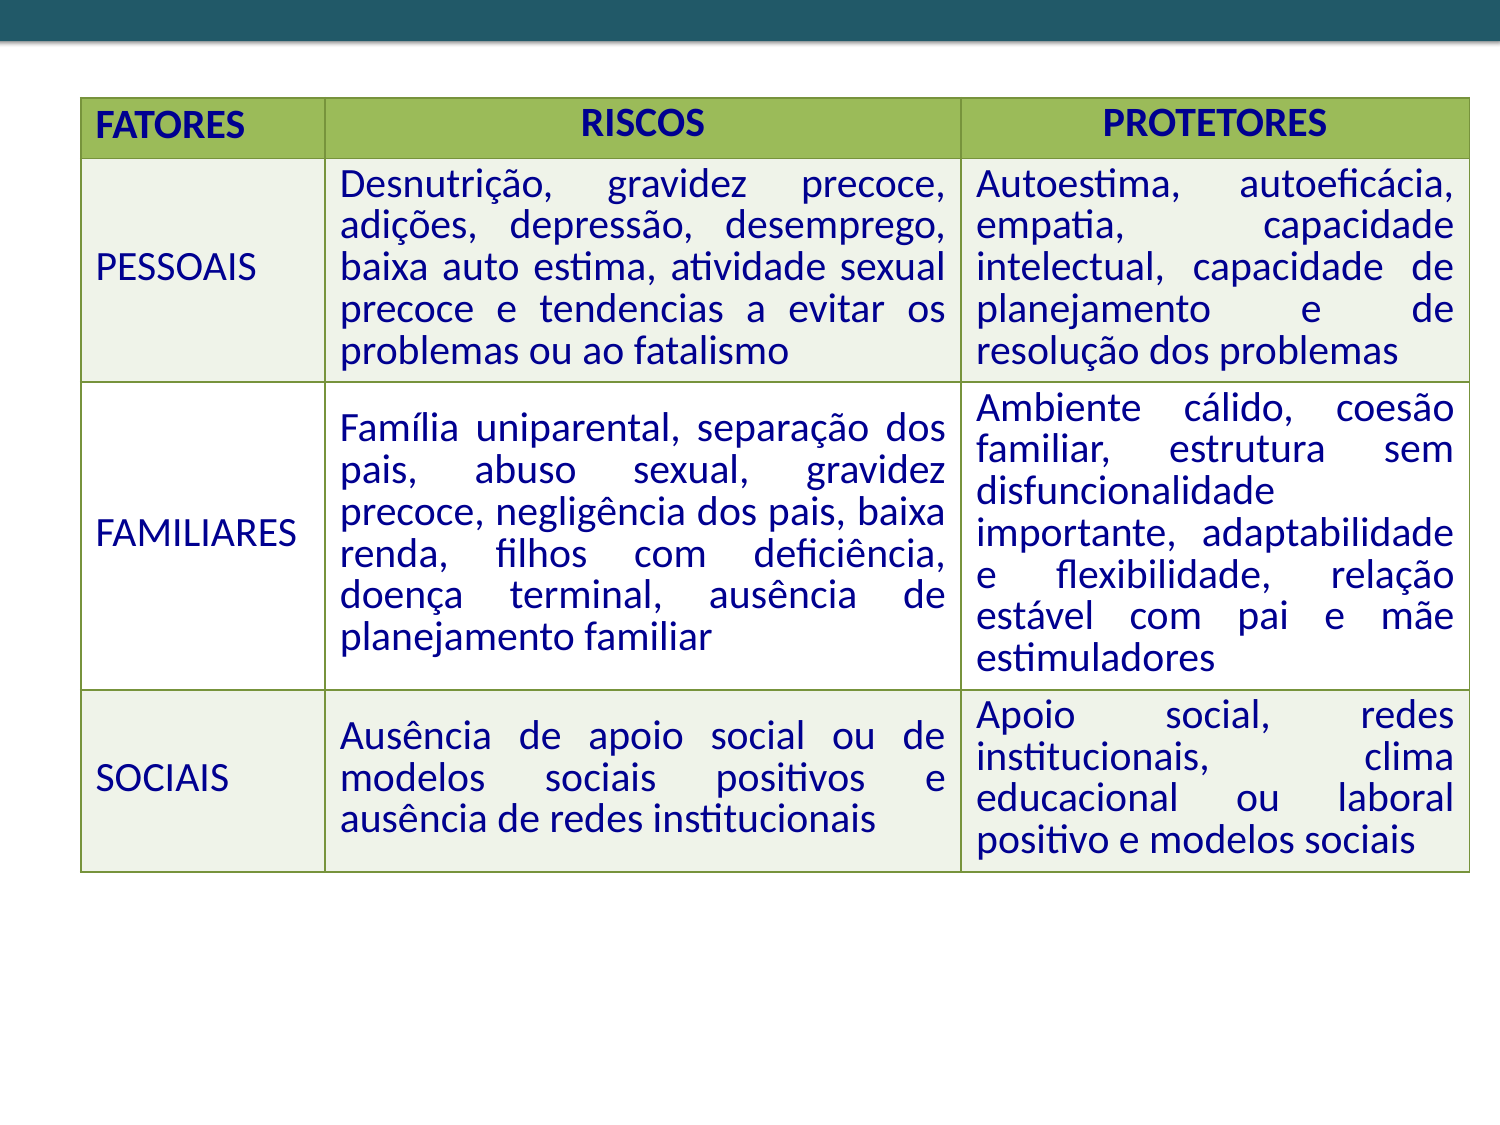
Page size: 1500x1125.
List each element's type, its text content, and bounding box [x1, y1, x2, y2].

table_cell Apoio social, redes institucionais, clima educacional ou laboral positivo e modelos sociais [962, 691, 1469, 871]
table_header PROTETORES [962, 99, 1469, 158]
table_header RISCOS [326, 99, 960, 158]
table_cell PESSOAIS [82, 159, 324, 381]
table_cell Desnutrição, gravidez precoce, adições, depressão, desemprego, baixa auto estima, atividade sexual precoce e tendencias a evitar os problemas ou ao fatalismo [326, 159, 960, 381]
table_cell Autoestima, autoeficácia, empatia, capacidade intelectual, capacidade de planejamento e de resolução dos problemas [962, 159, 1469, 381]
table_cell Ambiente cálido, coesão familiar, estrutura sem disfuncionalidade importante, adaptabilidade e flexibilidade, relação estável com pai e mãe estimuladores [962, 383, 1469, 689]
table_cell SOCIAIS [82, 691, 324, 871]
table_header FATORES [82, 99, 324, 158]
table_cell Ausência de apoio social ou de modelos sociais positivos e ausência de redes institucionais [326, 691, 960, 871]
table_cell FAMILIARES [82, 383, 324, 689]
table_cell Família uniparental, separação dos pais, abuso sexual, gravidez precoce, negligência dos pais, baixa renda, filhos com deficiência, doença terminal, ausência de planejamento familiar [326, 383, 960, 689]
